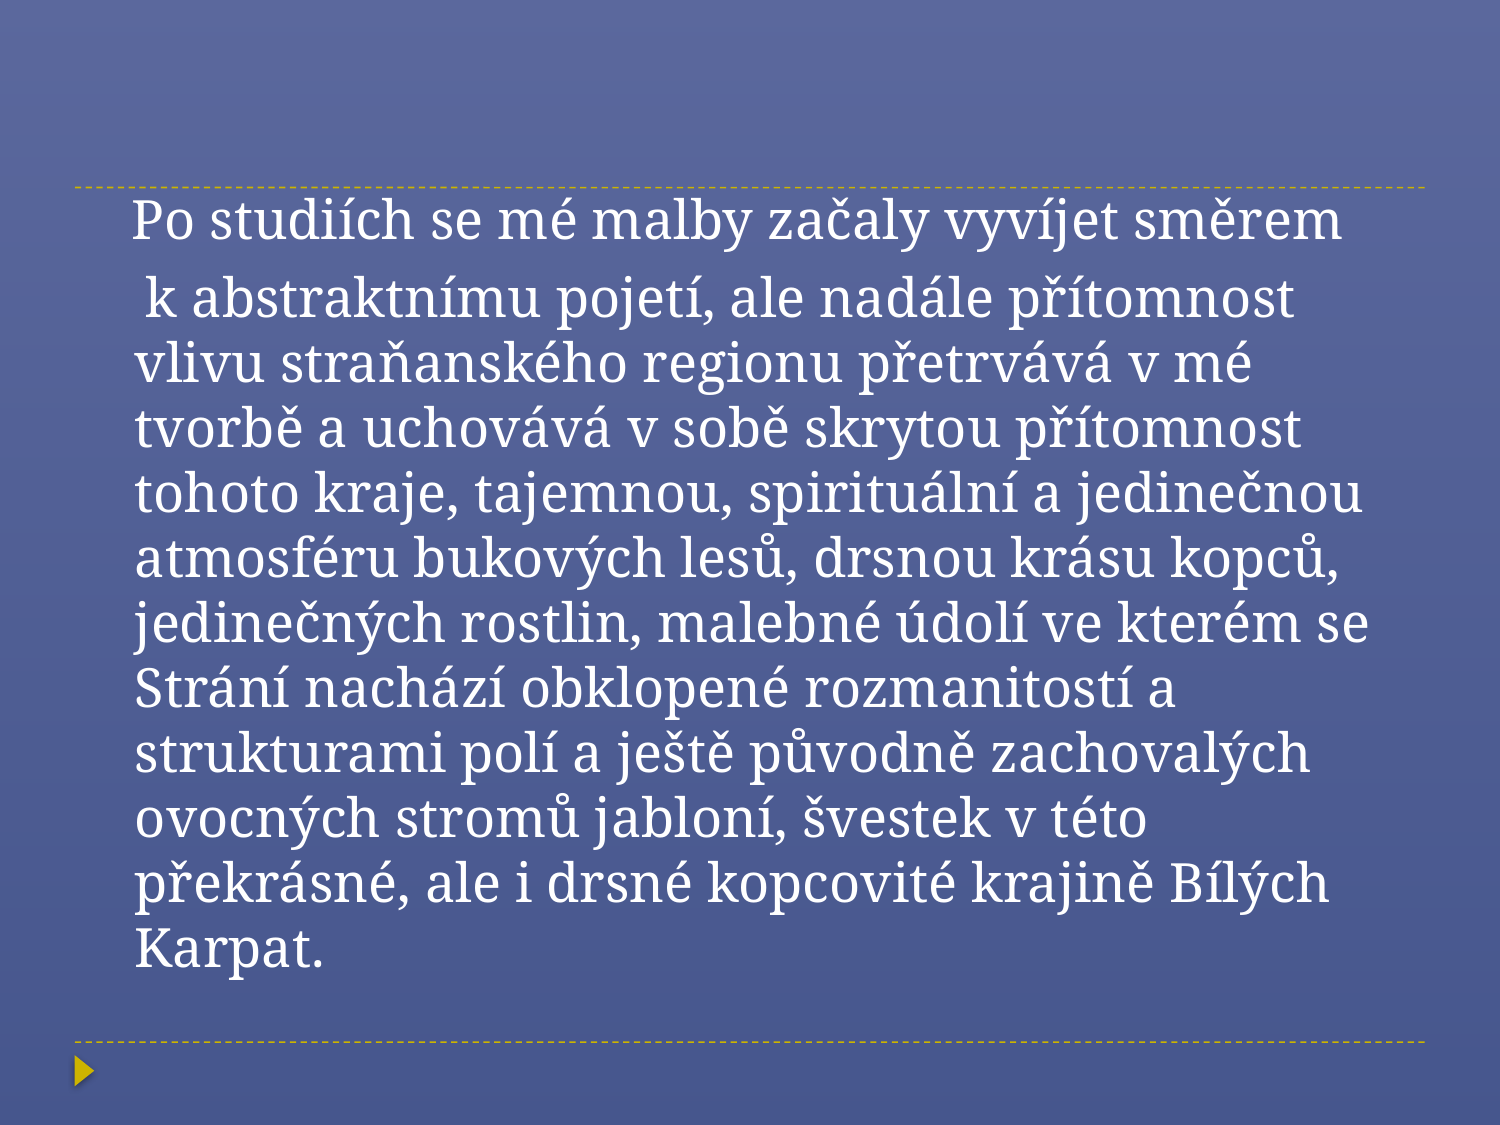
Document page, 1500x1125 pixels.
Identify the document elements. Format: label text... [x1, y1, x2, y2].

list Po studiích se mé malby začaly vyvíjet směrem k abstraktnímu pojetí, ale nadále přítomnost vlivu straňanského regionu přetrvává v mé tvorbě a uchovává v sobě skrytou přítomnost tohoto kraje, tajemnou, spirituální a jedinečnou atmosféru bukových lesů, drsnou krásu kopců, jedinečných rostlin, malebné údolí ve kterém se Strání nachází obklopené rozmanitostí a strukturami polí a ještě původně zachovalých ovocných stromů jabloní, švestek v této překrásné, ale i drsné kopcovité krajině Bílých Karpat. [75, 23, 1425, 1010]
